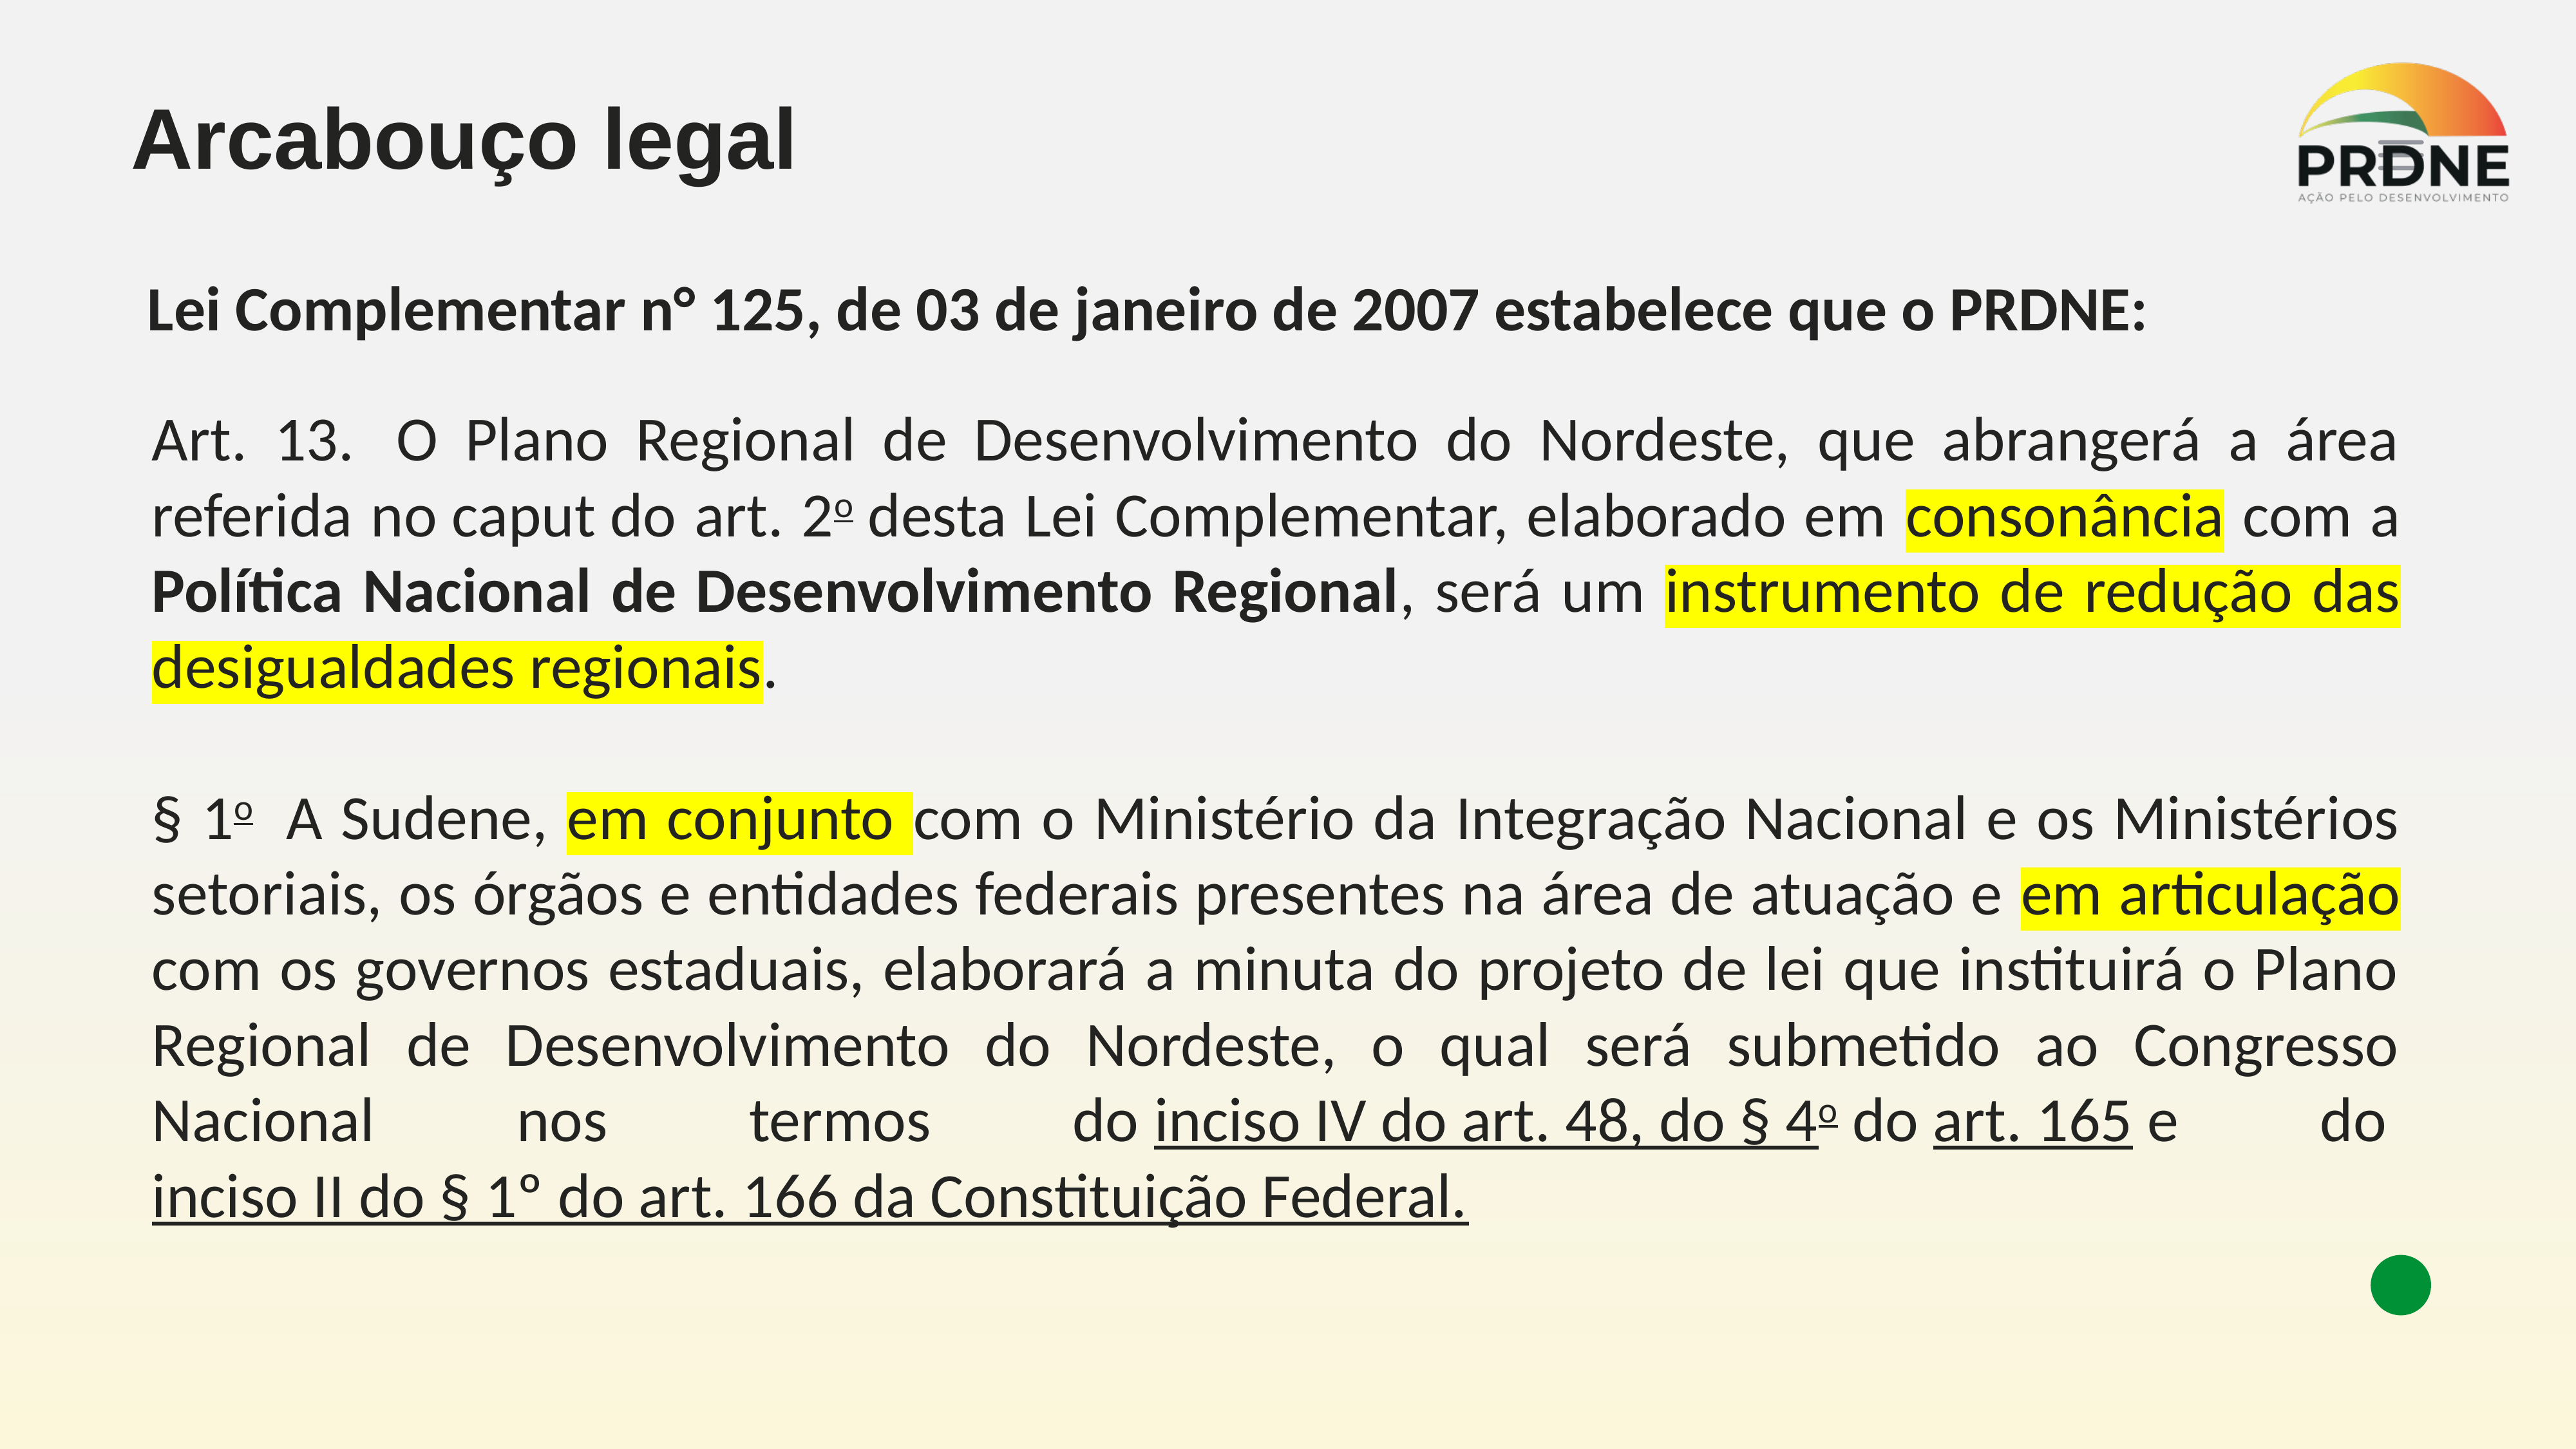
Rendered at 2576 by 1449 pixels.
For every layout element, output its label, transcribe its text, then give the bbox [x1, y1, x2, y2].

text_box Lei Complementar n° 125, de 03 de janeiro de 2007 estabelece que o PRDNE: [128, 267, 2497, 359]
text_box Art. 13. O Plano Regional de Desenvolvimento do Nordeste, que abrangerá a área referida no caput do art. 2o desta Lei Complementar, elaborado em consonância com a Política Nacional de Desenvolvimento Regional, será um instrumento de redução das desigualdades regionais. § 1o A Sudene, em conjunto com o Ministério da Integração Nacional e os Ministérios setoriais, os órgãos e entidades federais presentes na área de atuação e em articulação com os governos estaduais, elaborará a minuta do projeto de lei que instituirá o Plano Regional de Desenvolvimento do Nordeste, o qual será submetido ao Congresso Nacional nos termos do inciso IV do art. 48, do § 4o do art. 165 e do inciso II do § 1º do art. 166 da Constituição Federal. [132, 388, 2421, 1034]
text_box Arcabouço legal [128, 80, 1197, 187]
picture [2240, 43, 2559, 225]
